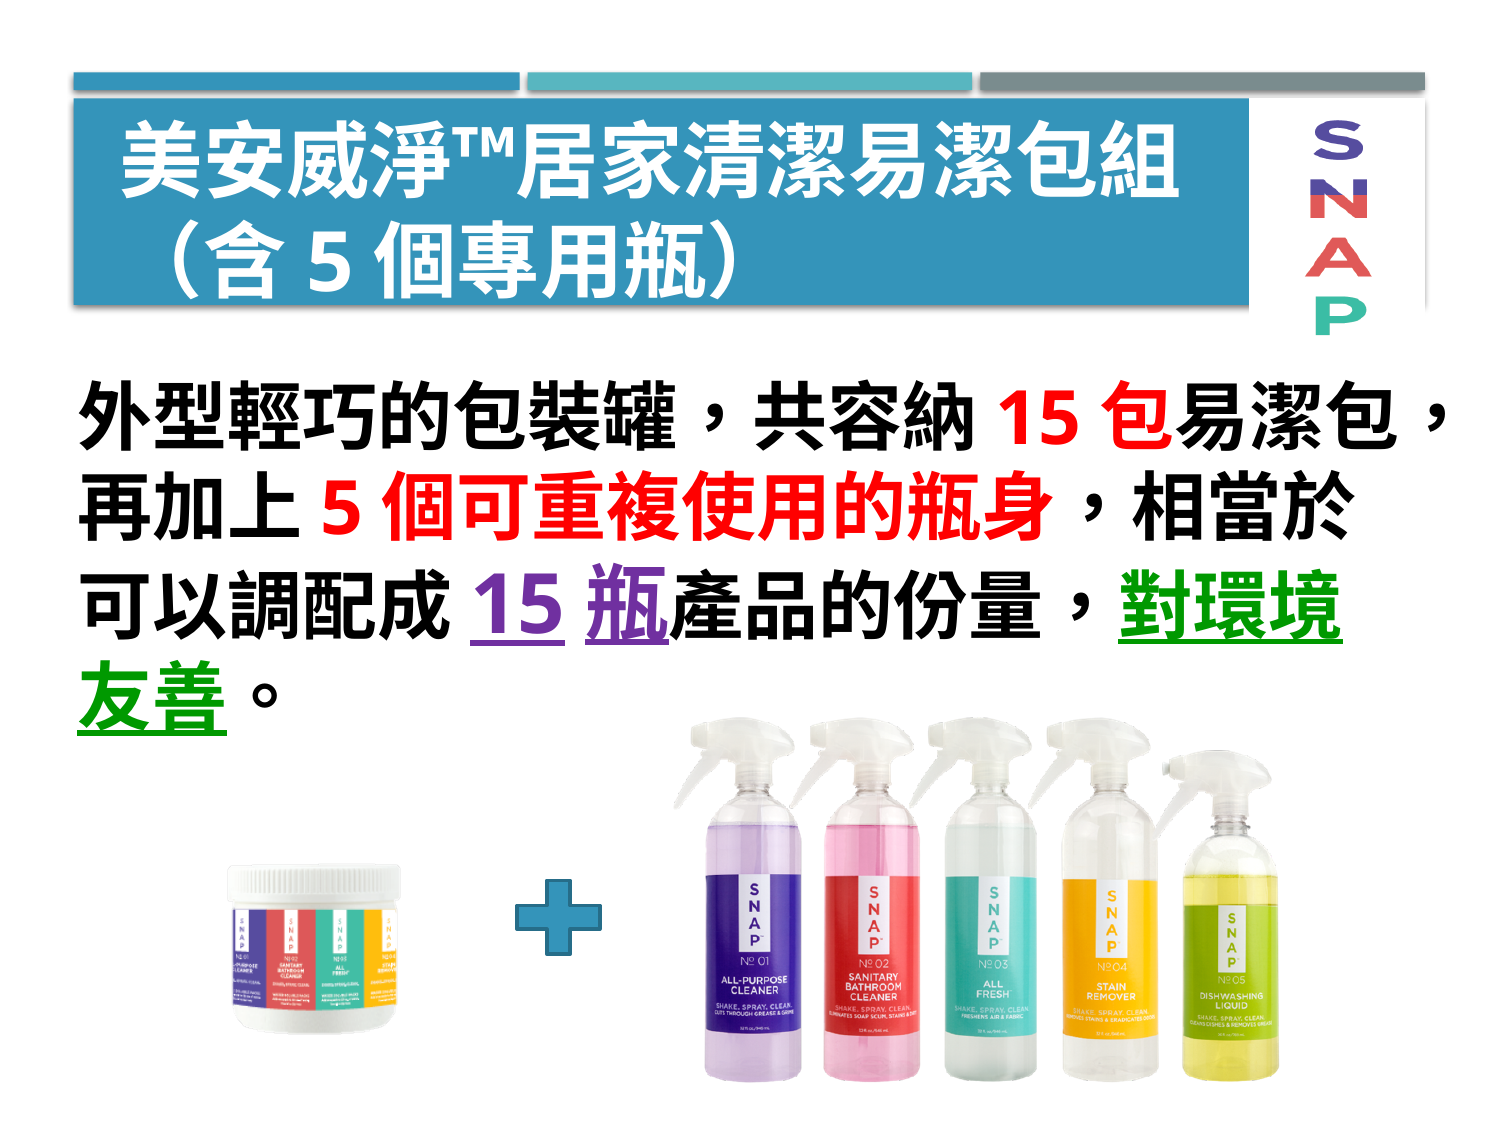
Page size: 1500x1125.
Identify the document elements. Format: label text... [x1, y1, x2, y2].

text_box [515, 879, 602, 956]
title 美安威淨™居家清潔易潔包組 （含5個專用瓶） [104, 200, 1416, 316]
text_box 外型輕巧的包裝罐，共容納15包易潔包，再加上5個可重複使用的瓶身，相當於可以調配成15瓶產品的份量，對環境友善。 [62, 362, 1425, 748]
picture [636, 674, 1313, 1104]
picture [1249, 98, 1425, 358]
picture [199, 790, 426, 1084]
